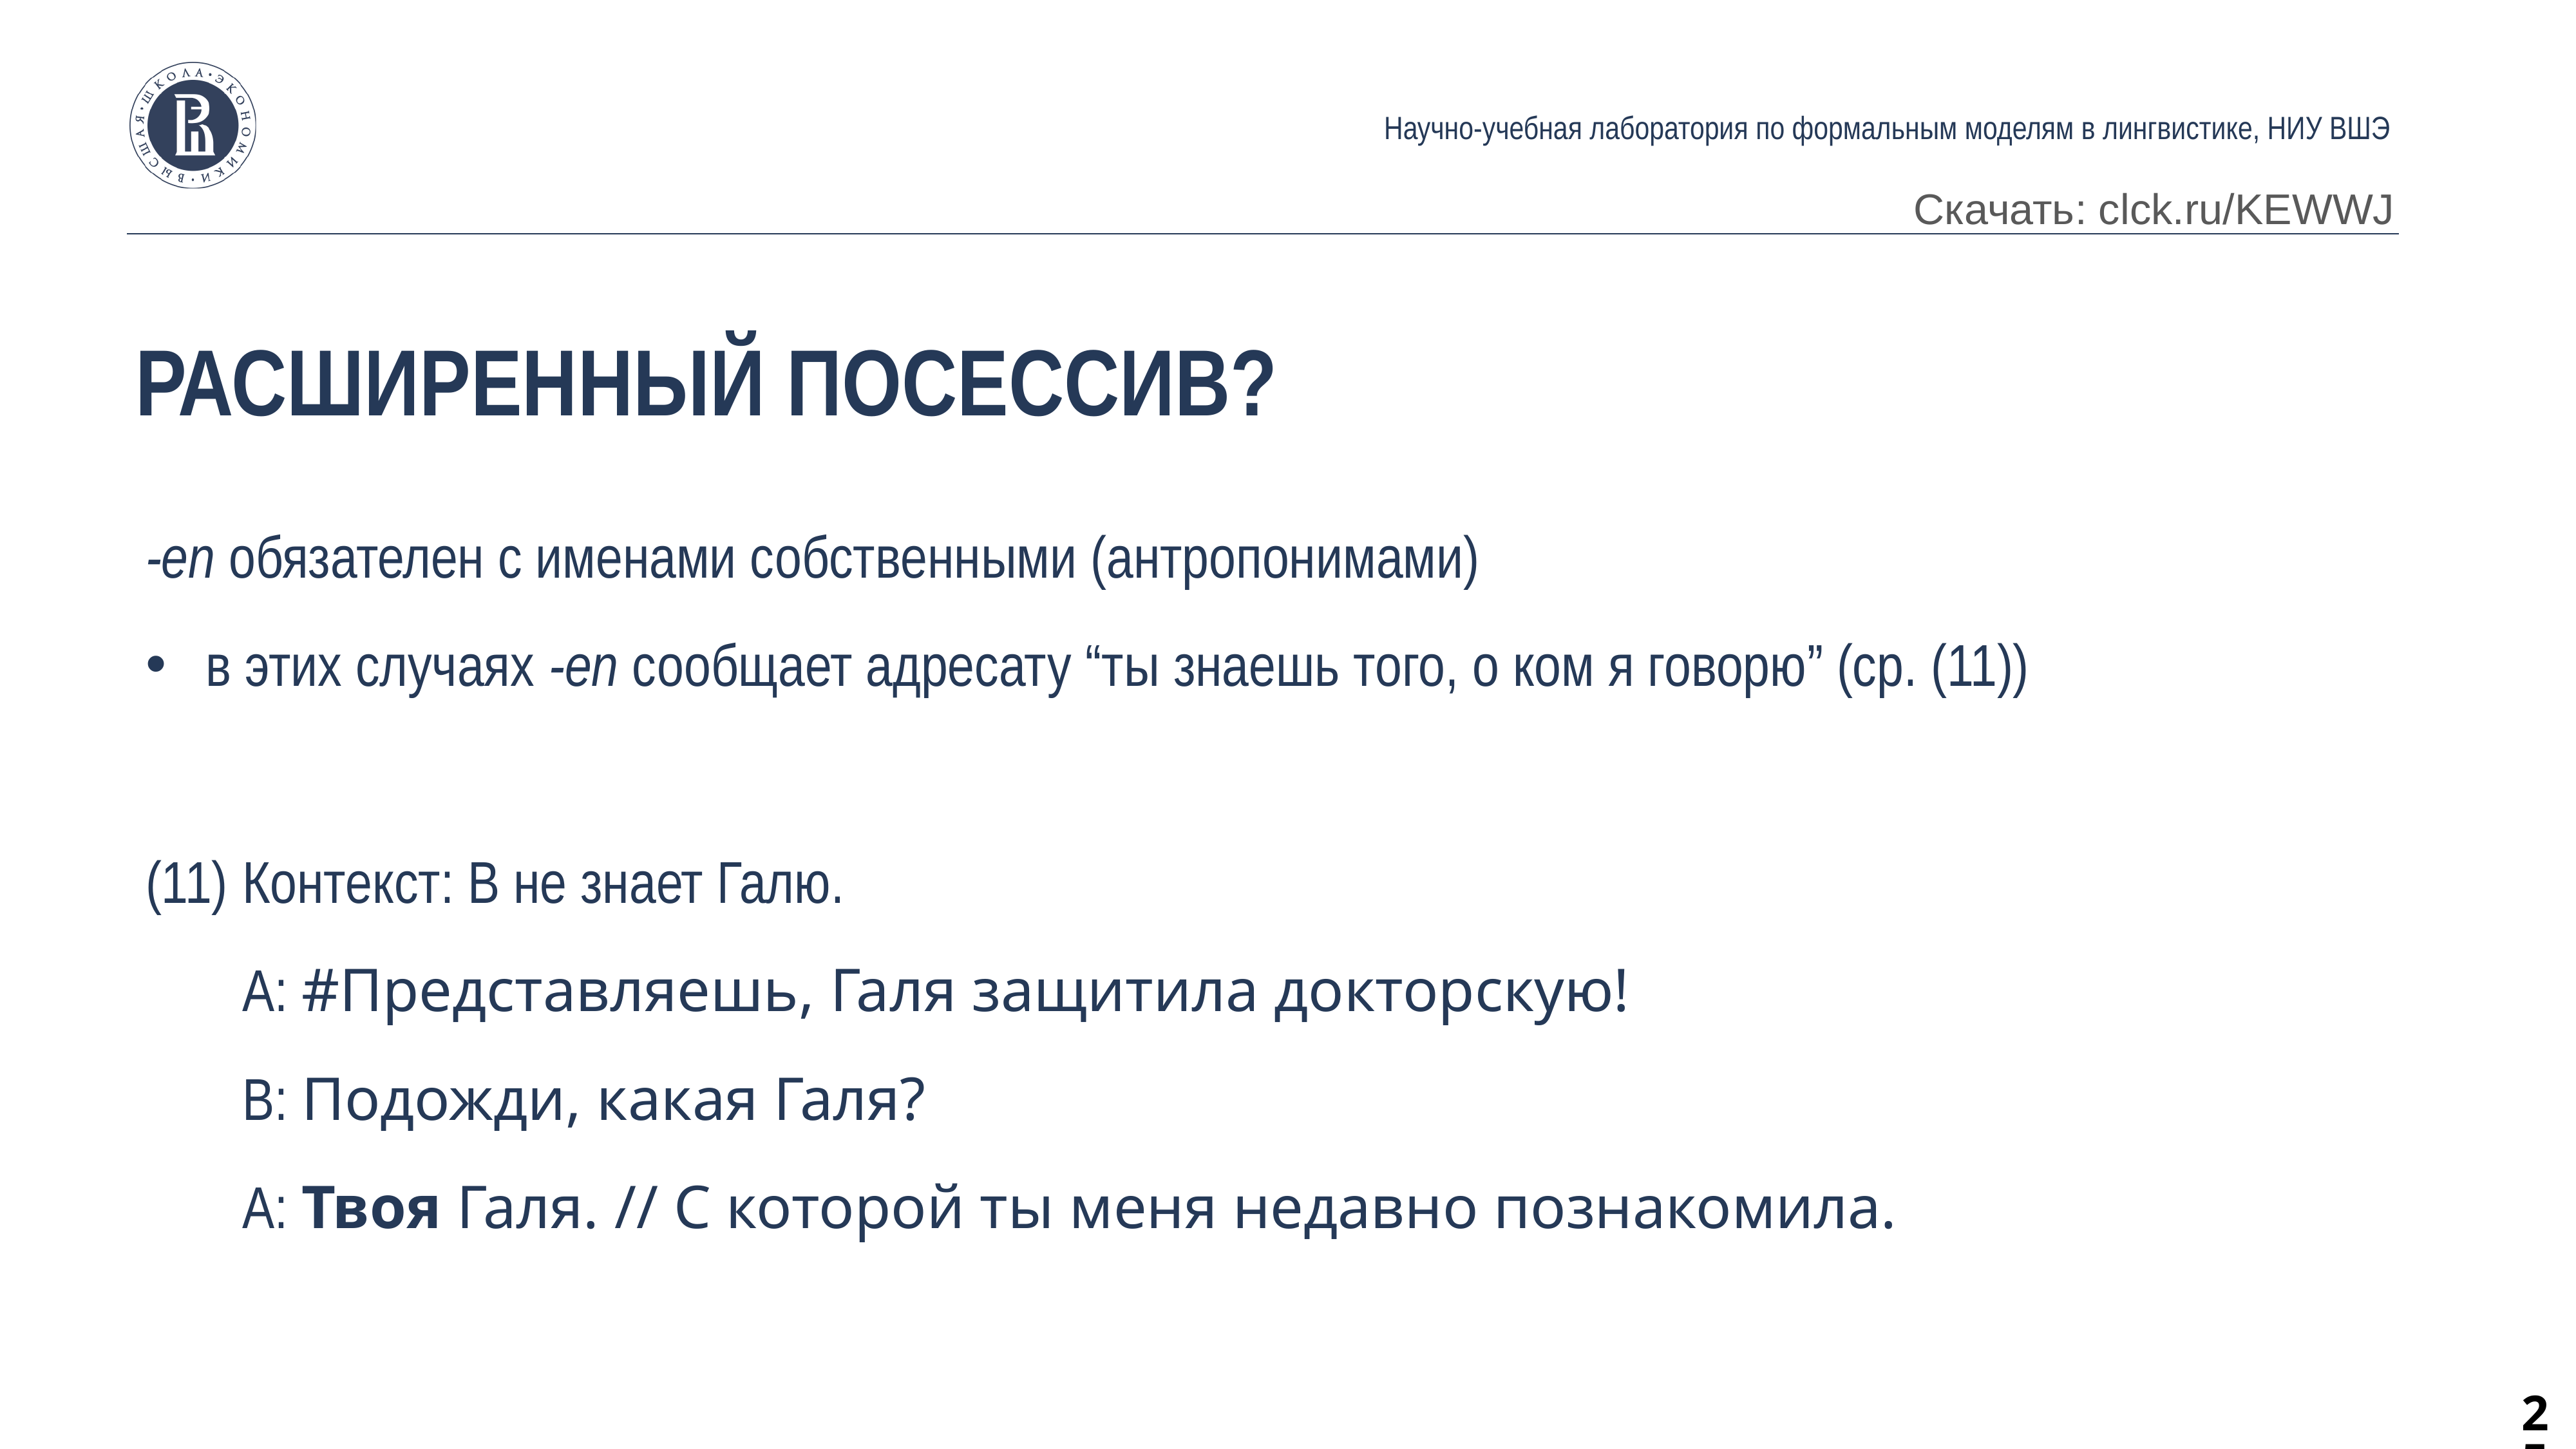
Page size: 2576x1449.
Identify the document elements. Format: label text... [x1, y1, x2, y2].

text_box Расширенный посессив? [128, 314, 2400, 559]
picture [129, 62, 256, 189]
text_box Скачать: clck.ru/KEWWJ [1904, 176, 2576, 291]
text_box Научно-учебная лаборатория по формальным моделям в лингвистике, НИУ ВШЭ [1198, 100, 2399, 154]
slide_number 25 [2513, 1374, 2557, 1449]
text_box -en обязателен с именами собственными (антропонимами) в этих случаях -en сообщает адресату “ты знаешь того, о ком я говорю” (ср. (11)) (11) Контекст: В не знает Галю. А: #Представляешь, Галя защитила докторскую! В: Подожди, какая Галя? А: Твоя Галя. // С которой ты меня недавно познакомила. [138, 511, 2410, 1425]
